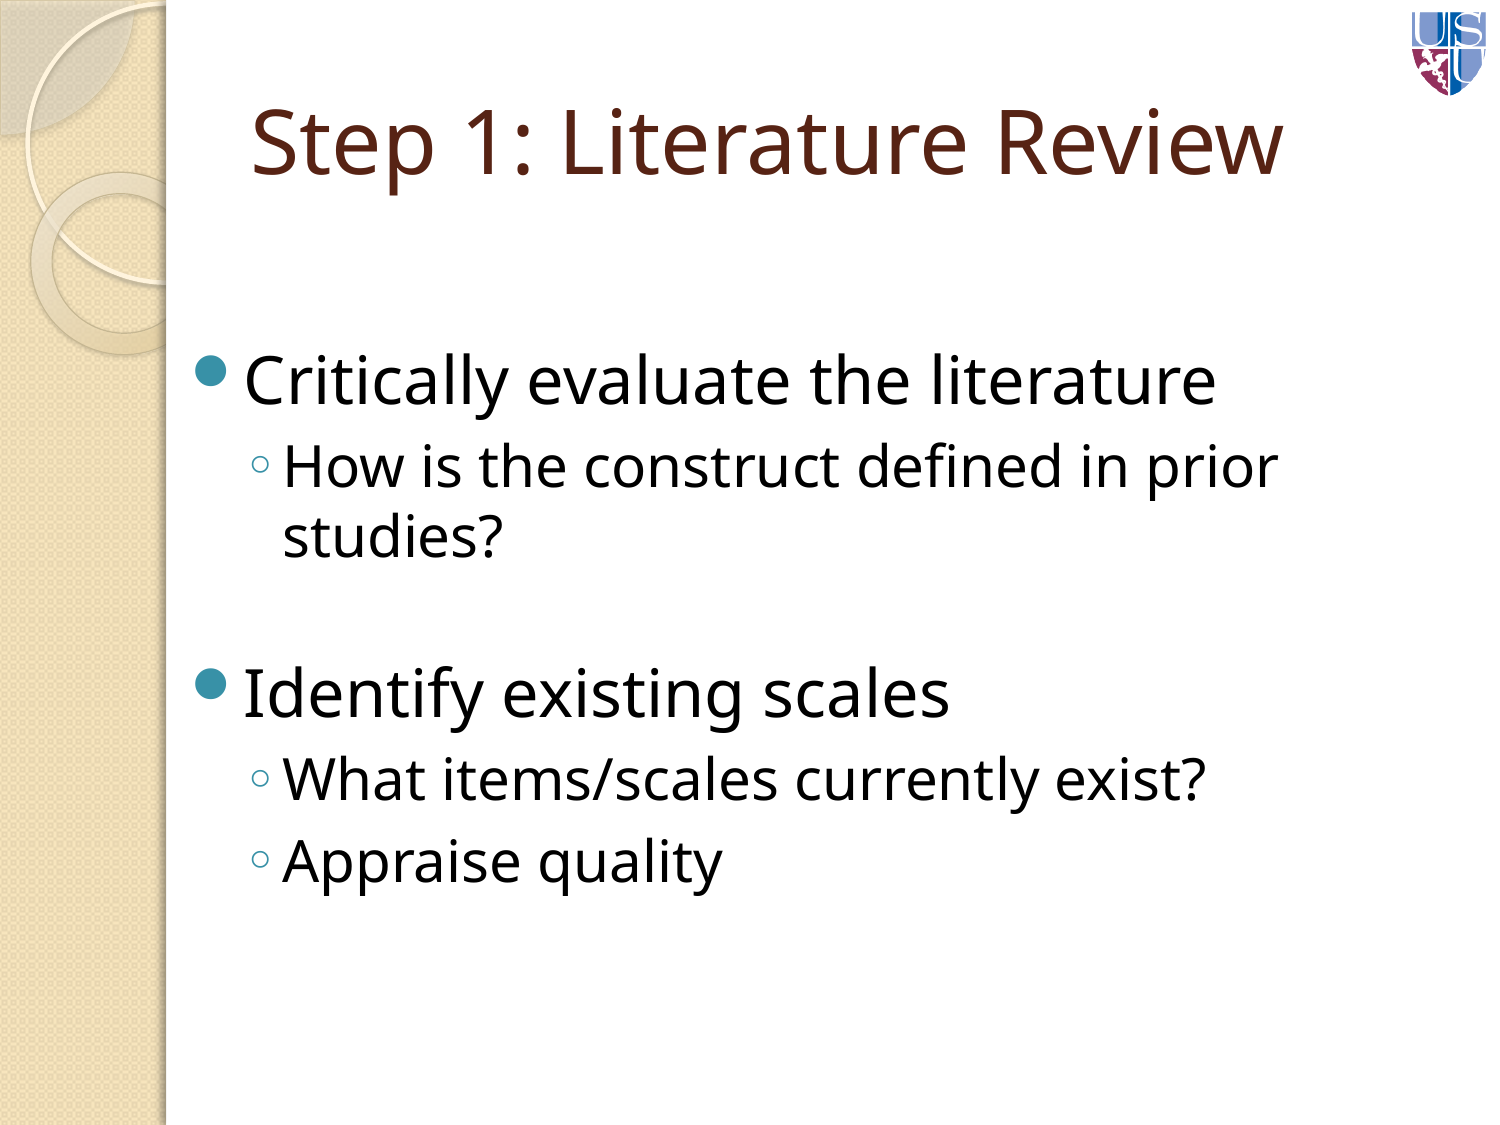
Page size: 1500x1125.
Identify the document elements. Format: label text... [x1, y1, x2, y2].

picture [1412, 12, 1486, 96]
title Step 1: Literature Review [235, 45, 1466, 233]
list Critically evaluate the literature How is the construct defined in prior studies? Identify existing scales What items/scales currently exist? Appraise quality [162, 237, 1466, 1025]
